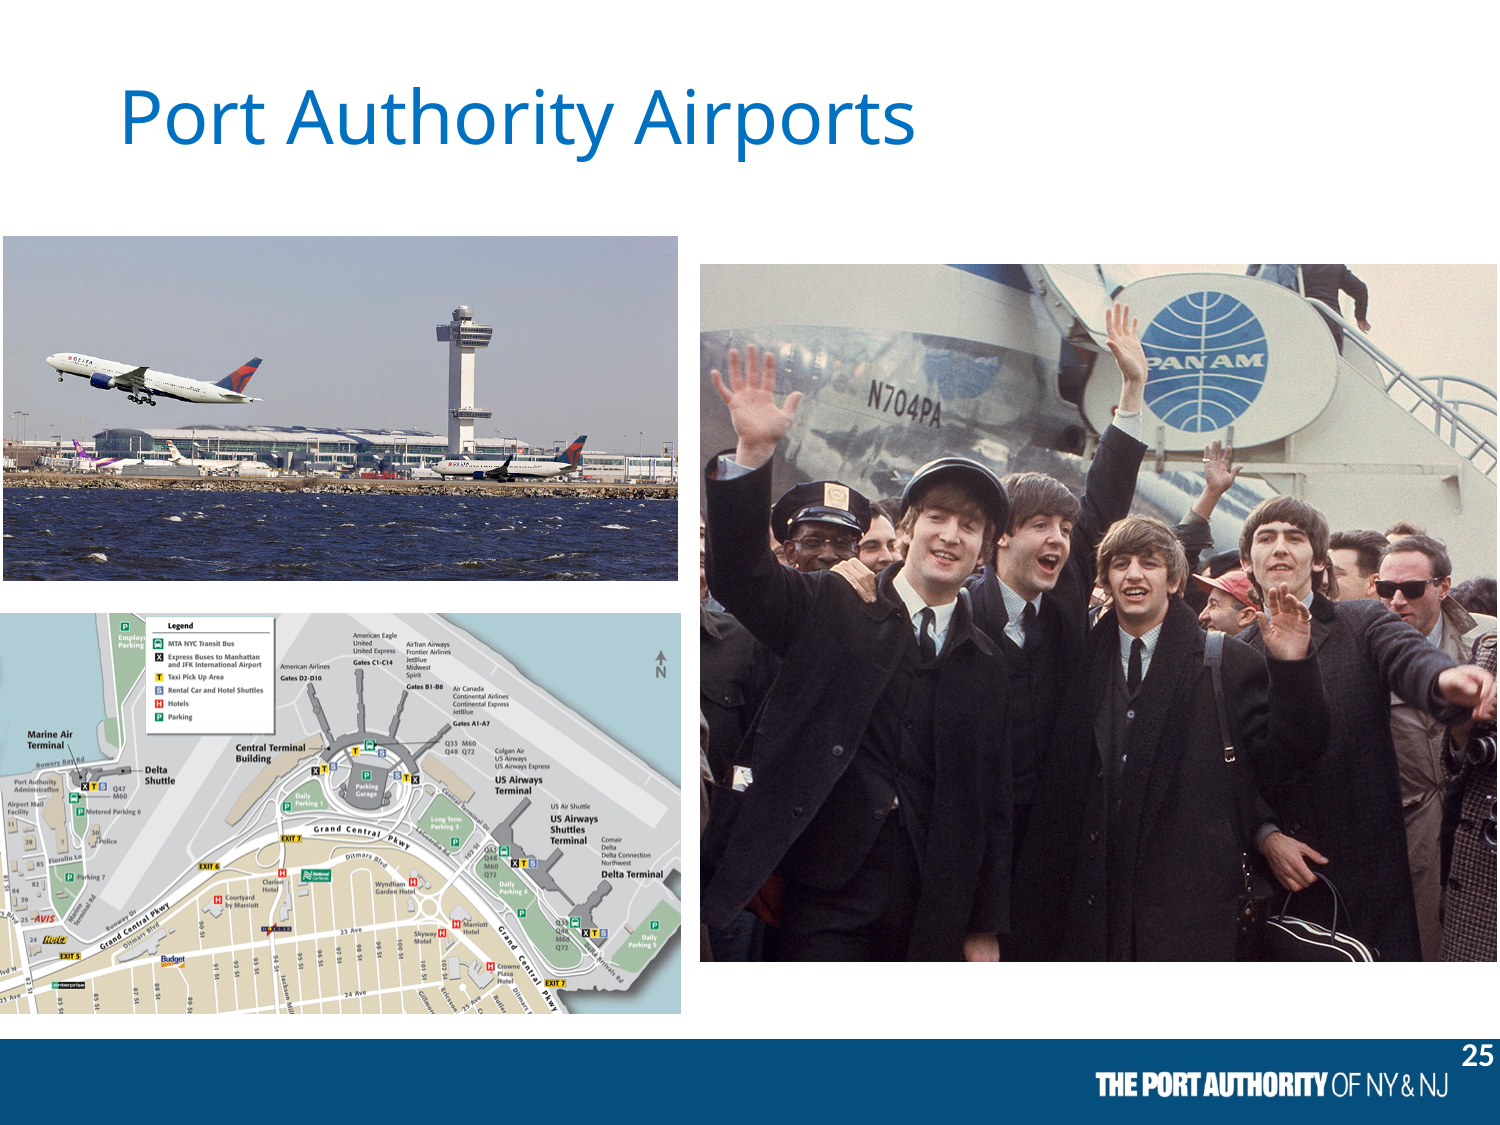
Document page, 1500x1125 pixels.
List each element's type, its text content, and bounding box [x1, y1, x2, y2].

picture [0, 1039, 1500, 1125]
title Port Authority Airports [103, 59, 1397, 182]
slide_number 25 [1172, 1023, 1500, 1084]
picture [0, 613, 681, 1014]
picture [2, 236, 678, 581]
picture [700, 264, 1497, 962]
